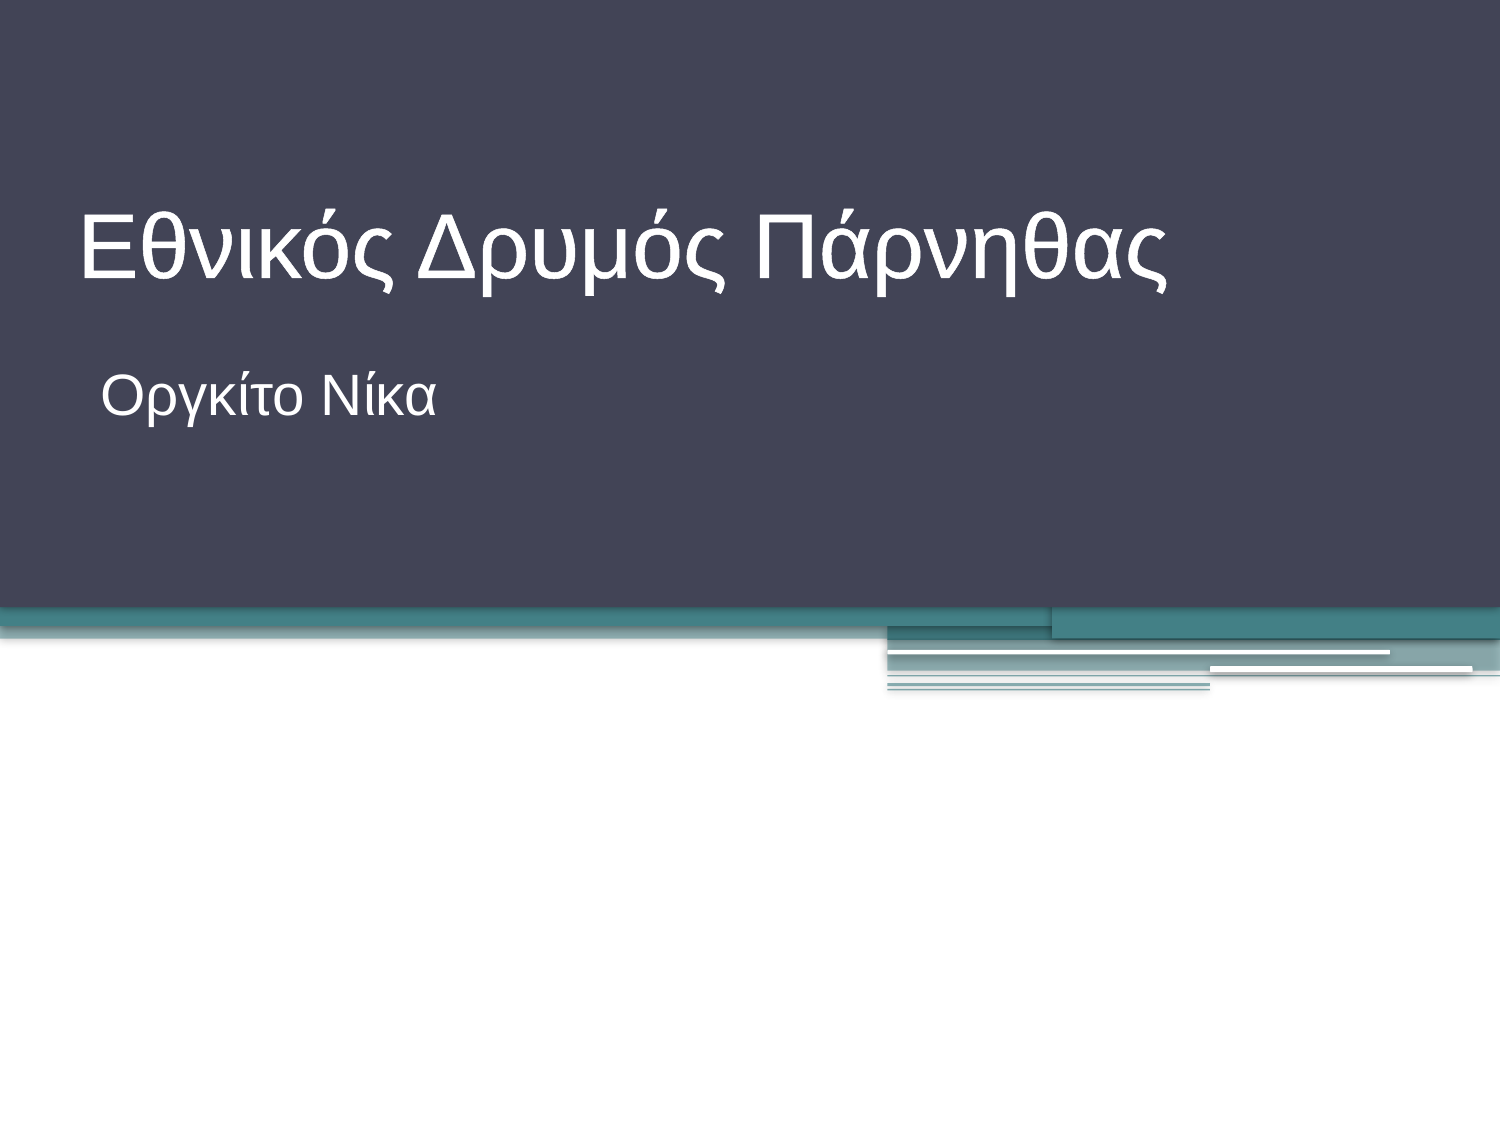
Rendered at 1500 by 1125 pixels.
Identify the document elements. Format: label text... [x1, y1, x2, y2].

title Εθνικός Δρυμός Πάρνηθας [62, 62, 1450, 304]
subtitle Οργκίτο Νίκα [75, 350, 888, 638]
